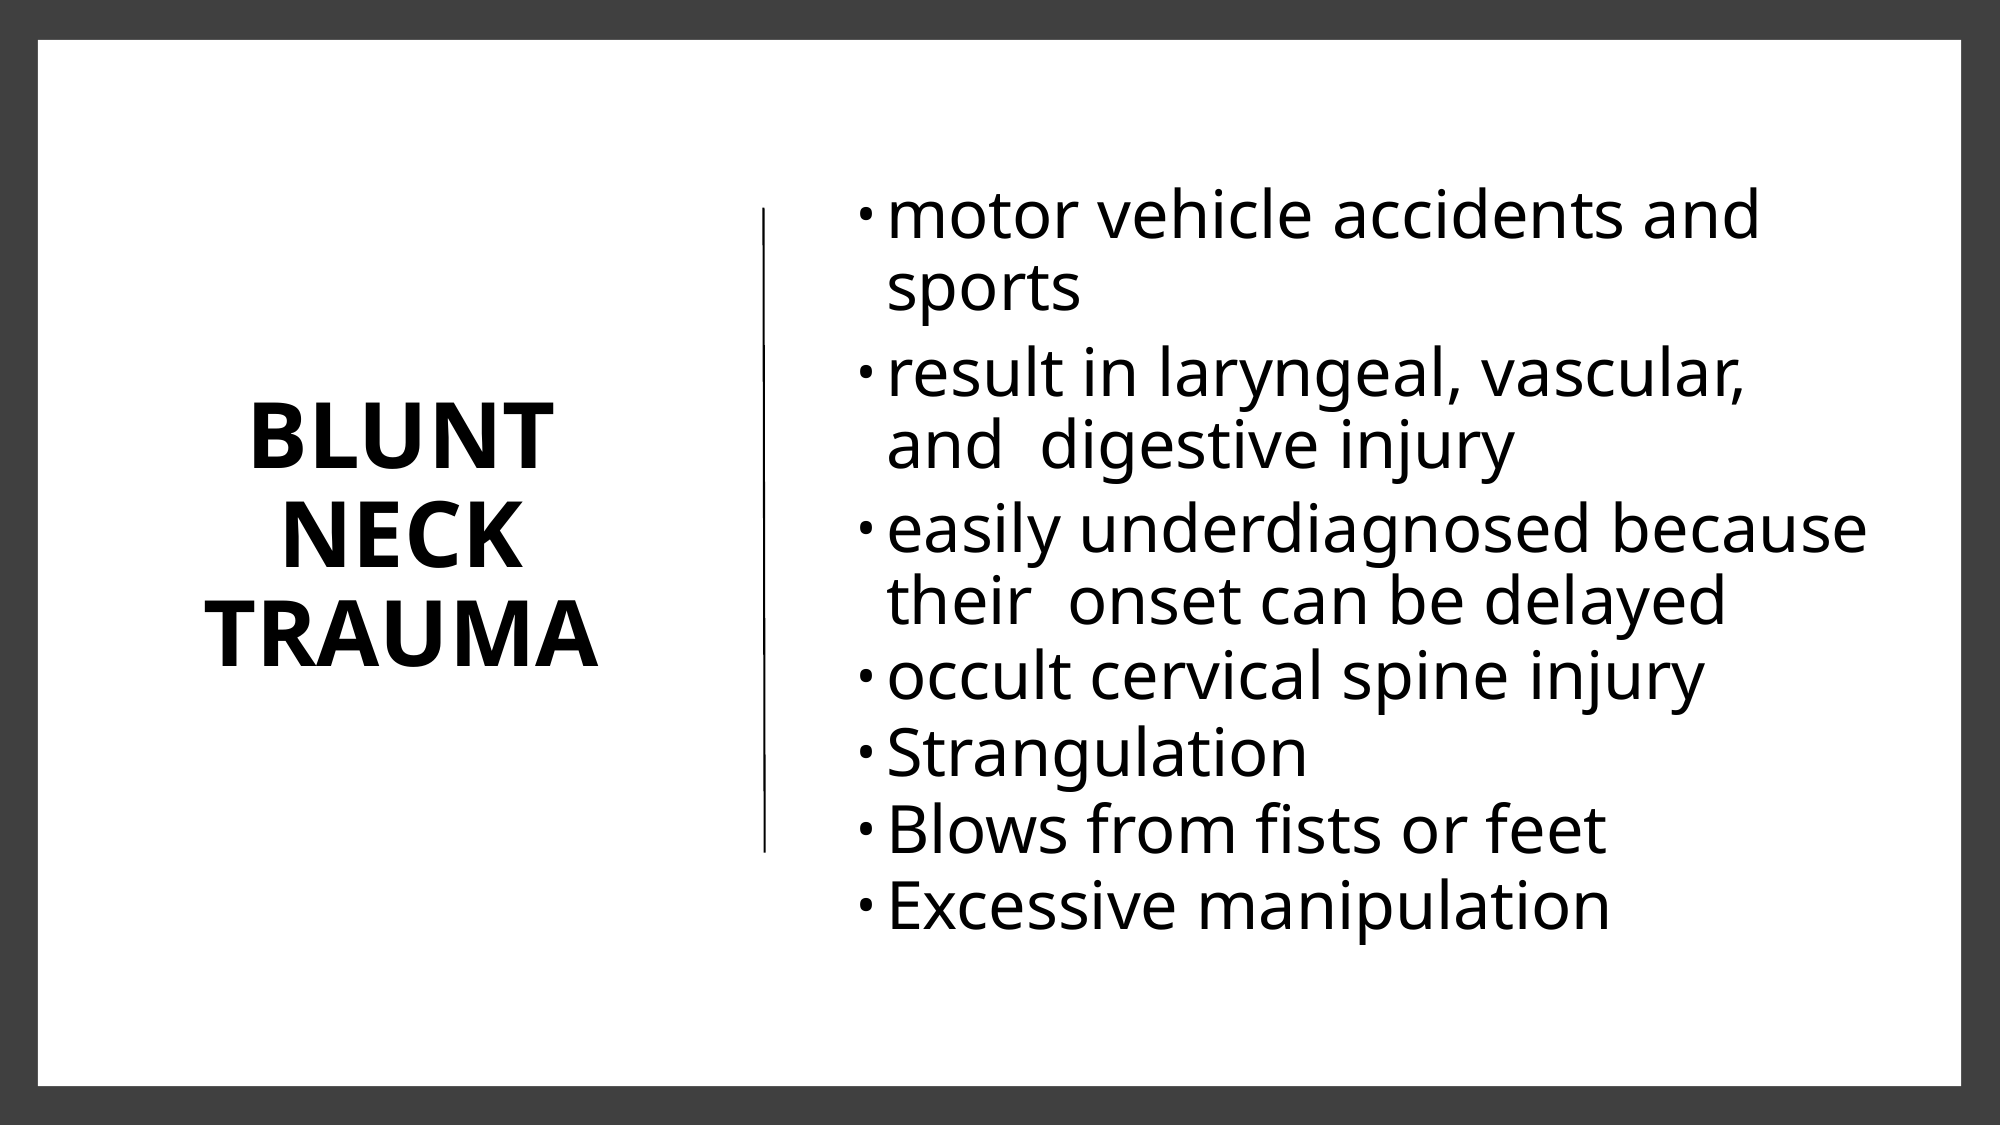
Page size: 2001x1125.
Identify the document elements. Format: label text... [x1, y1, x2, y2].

title Blunt neck trauma [105, 105, 697, 970]
subtitle motor vehicle accidents and sports result in laryngeal, vascular, and digestive injury easily underdiagnosed because their onset can be delayed occult cervical spine injury Strangulation Blows from fists or feet Excessive manipulation [822, 130, 1938, 995]
text_box [36, 38, 1963, 1088]
text_box [0, 0, 2000, 1125]
